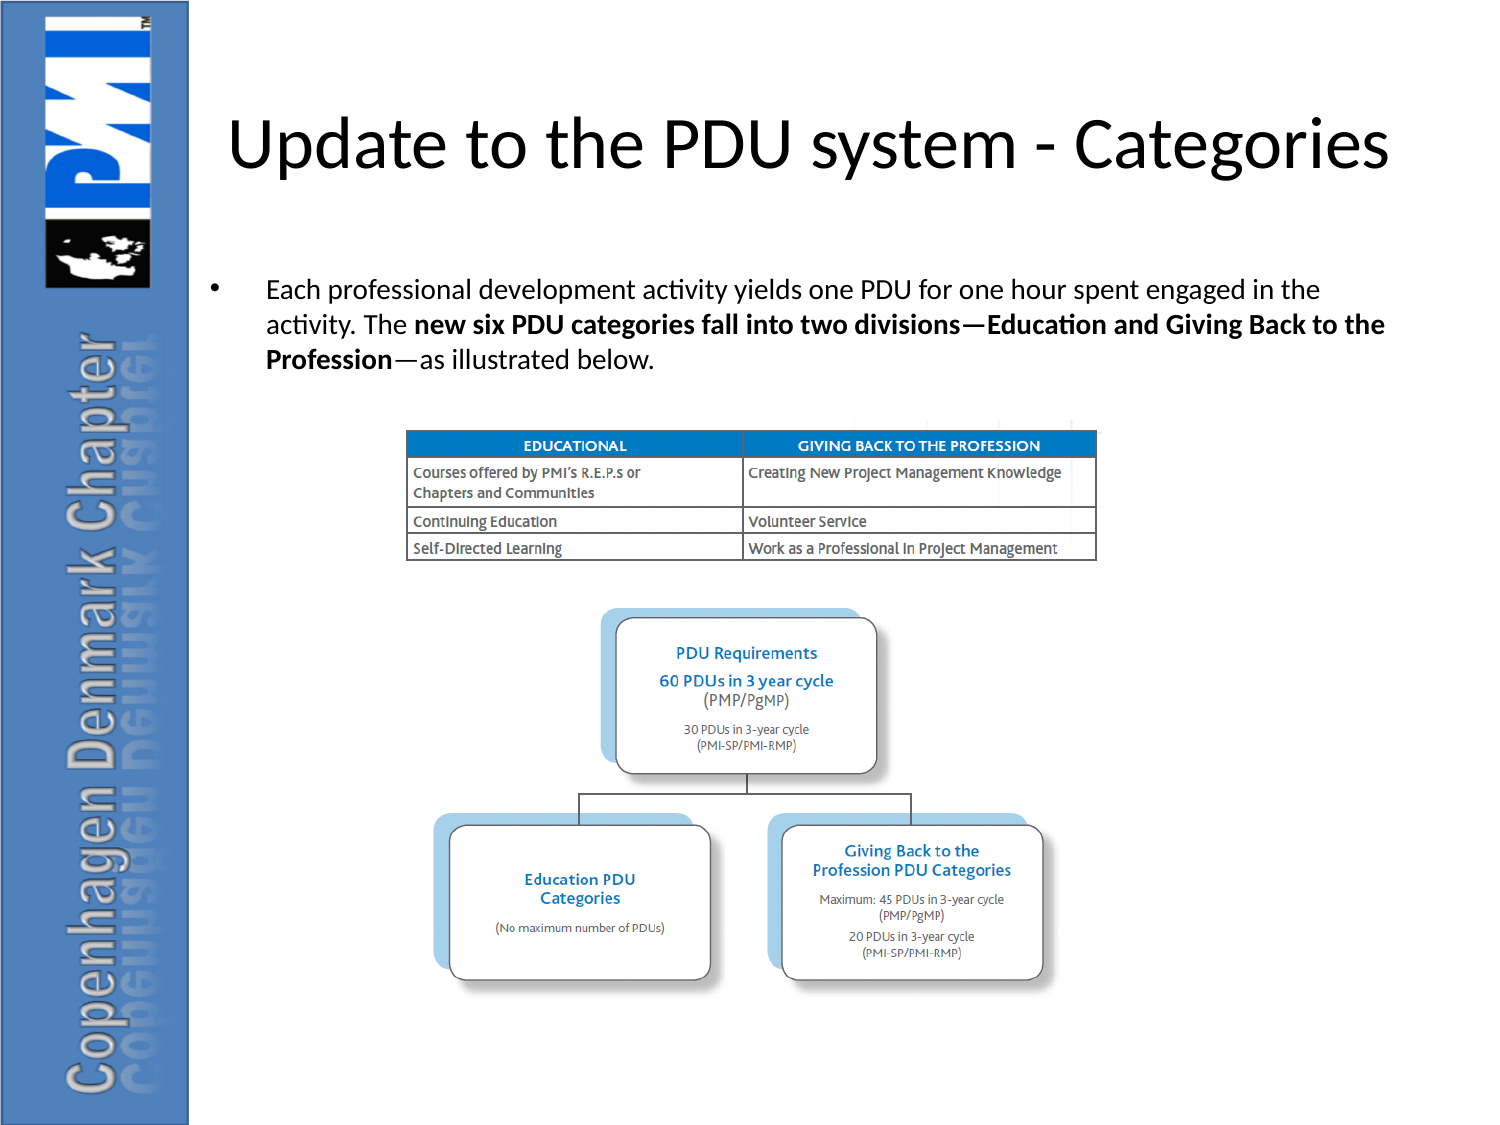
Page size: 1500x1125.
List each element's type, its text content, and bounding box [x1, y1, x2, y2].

list Each professional development activity yields one PDU for one hour spent engaged in the activity. The new six PDU categories fall into two divisions—Education and Giving Back to the Profession—as illustrated below. [194, 262, 1425, 1005]
title Update to the PDU system - Categories [194, 45, 1425, 233]
picture [395, 420, 1102, 1002]
picture [1, 1, 188, 1124]
